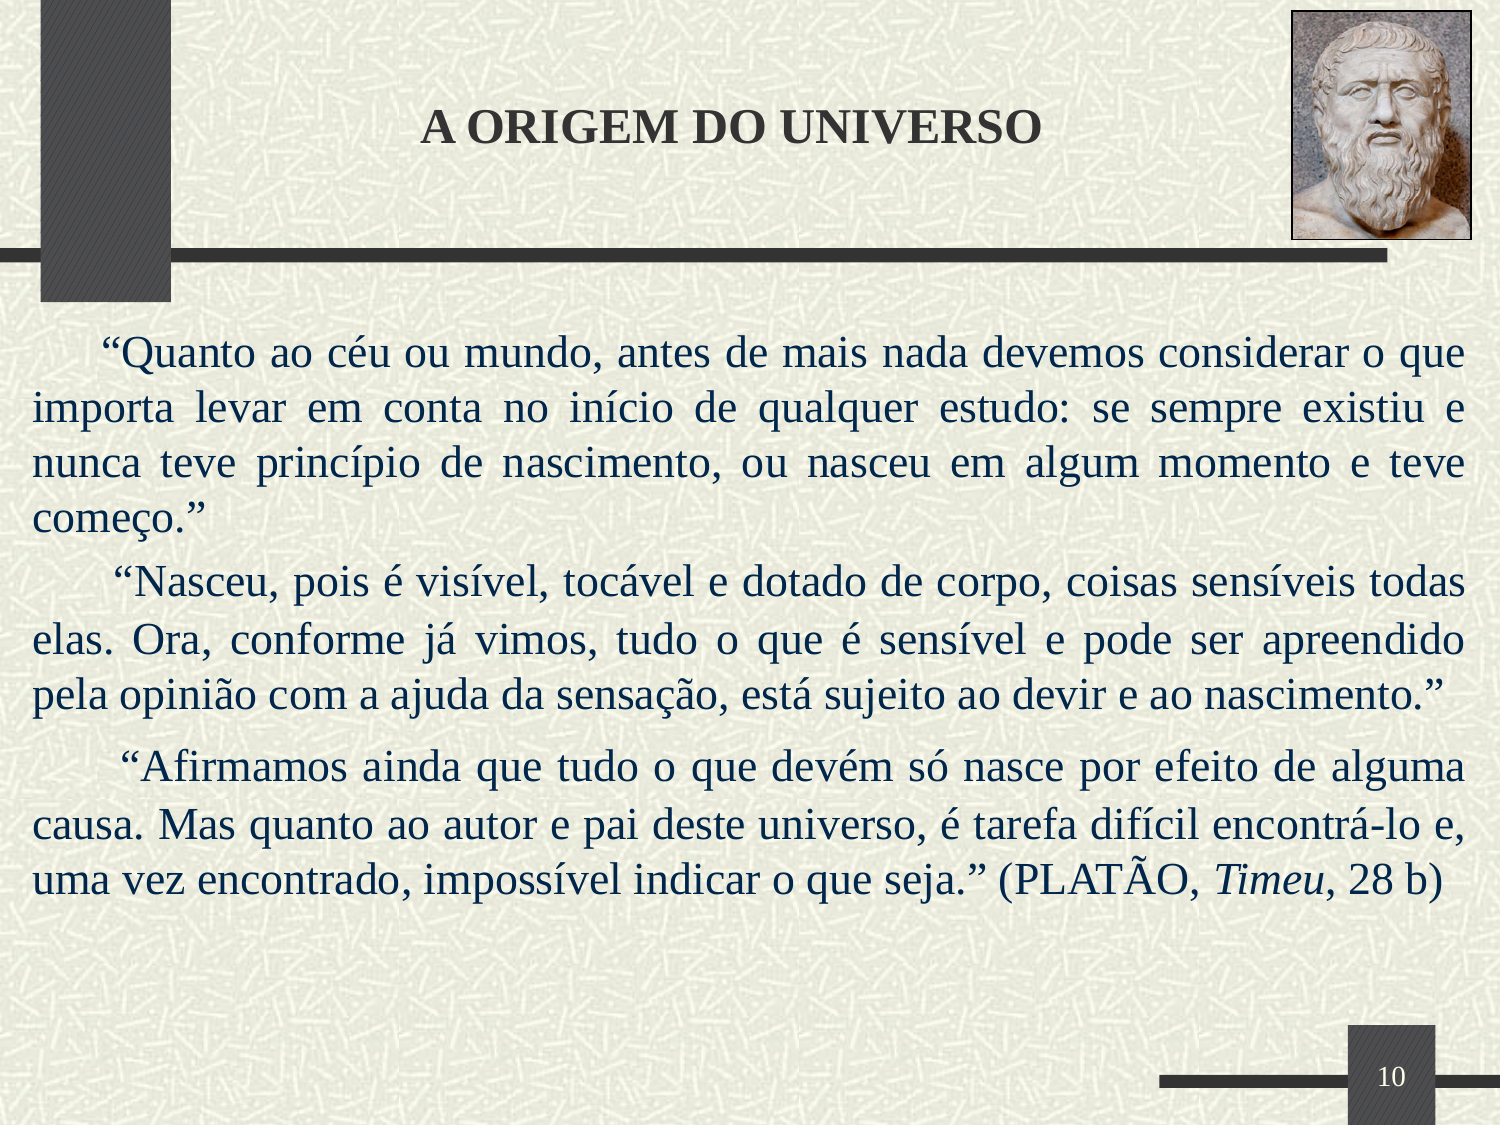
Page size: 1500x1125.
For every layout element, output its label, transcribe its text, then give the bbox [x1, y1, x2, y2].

text_box “Nasceu, pois é visível, tocável e dotado de corpo, coisas sensíveis todas elas. Ora, conforme já vimos, tudo o que é sensível e pode ser apreendido pela opinião com a ajuda da sensação, está sujeito ao devir e ao nascimento.” [17, 550, 1483, 716]
slide_number 10 [1347, 1024, 1436, 1125]
picture [0, 0, 40, 248]
picture [1436, 1088, 1500, 1125]
text_box “Quanto ao céu ou mundo, antes de mais nada devemos considerar o que importa levar em conta no início de qualquer estudo: se sempre existiu e nunca teve princípio de nascimento, ou nasceu em algum momento e teve começo.” [17, 314, 1483, 550]
text_box “Afirmamos ainda que tudo o que devém só nasce por efeito de alguma causa. Mas quanto ao autor e pai deste universo, é tarefa difícil encontrá-lo e, uma vez encontrado, impossível indicar o que seja.” (PLATÃO, Timeu, 28 b) [17, 716, 1483, 911]
title A ORIGEM DO UNIVERSO [206, 78, 1258, 161]
picture [0, 0, 1500, 1125]
